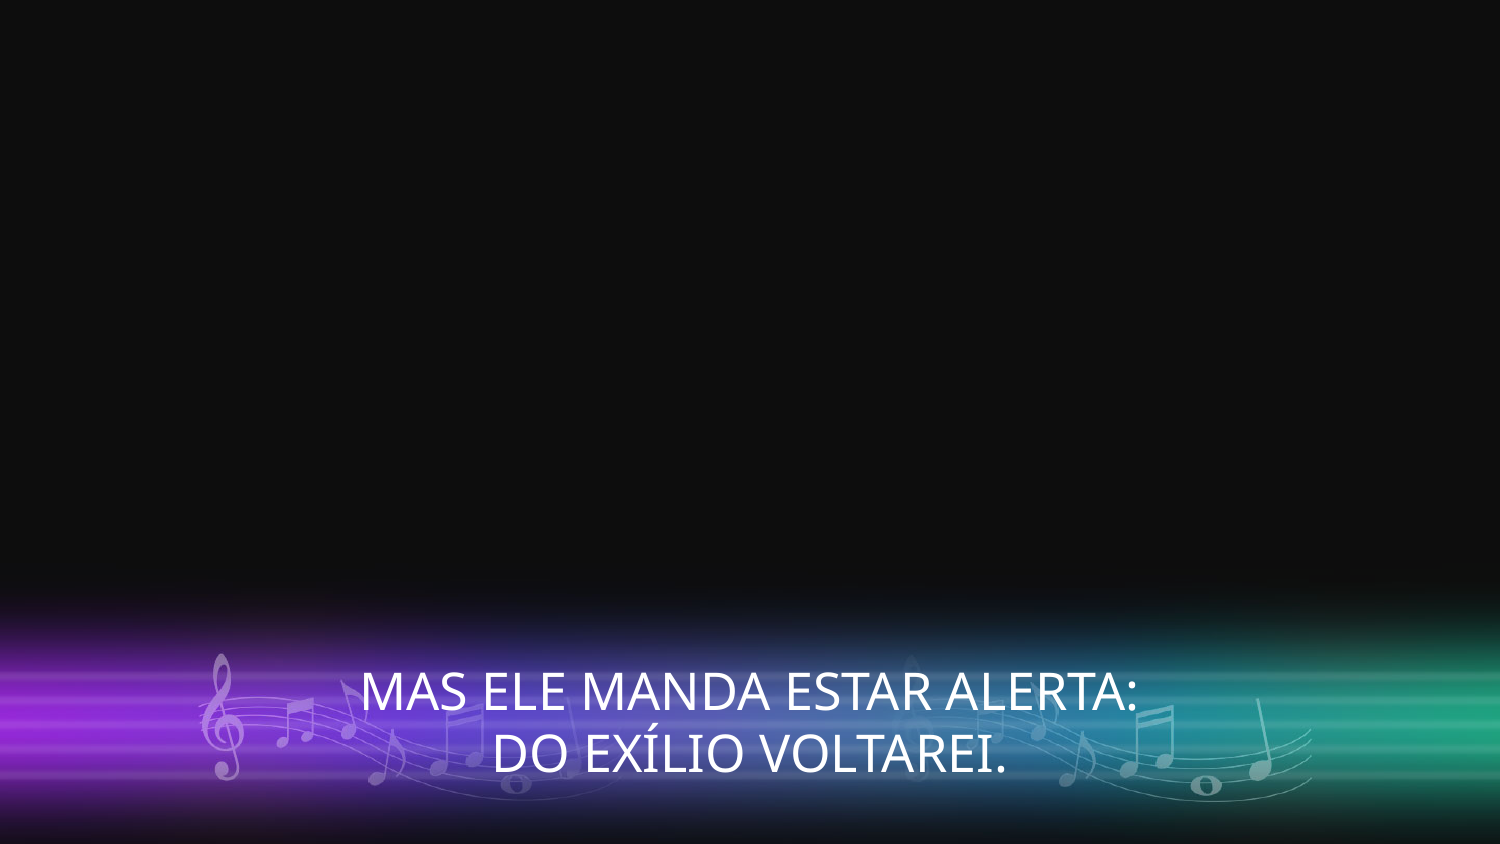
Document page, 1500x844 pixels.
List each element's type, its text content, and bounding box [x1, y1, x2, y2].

text_box MAS ELE MANDA ESTAR ALERTA: DO EXÍLIO VOLTAREI. [265, 651, 1235, 791]
picture [0, 0, 1500, 844]
